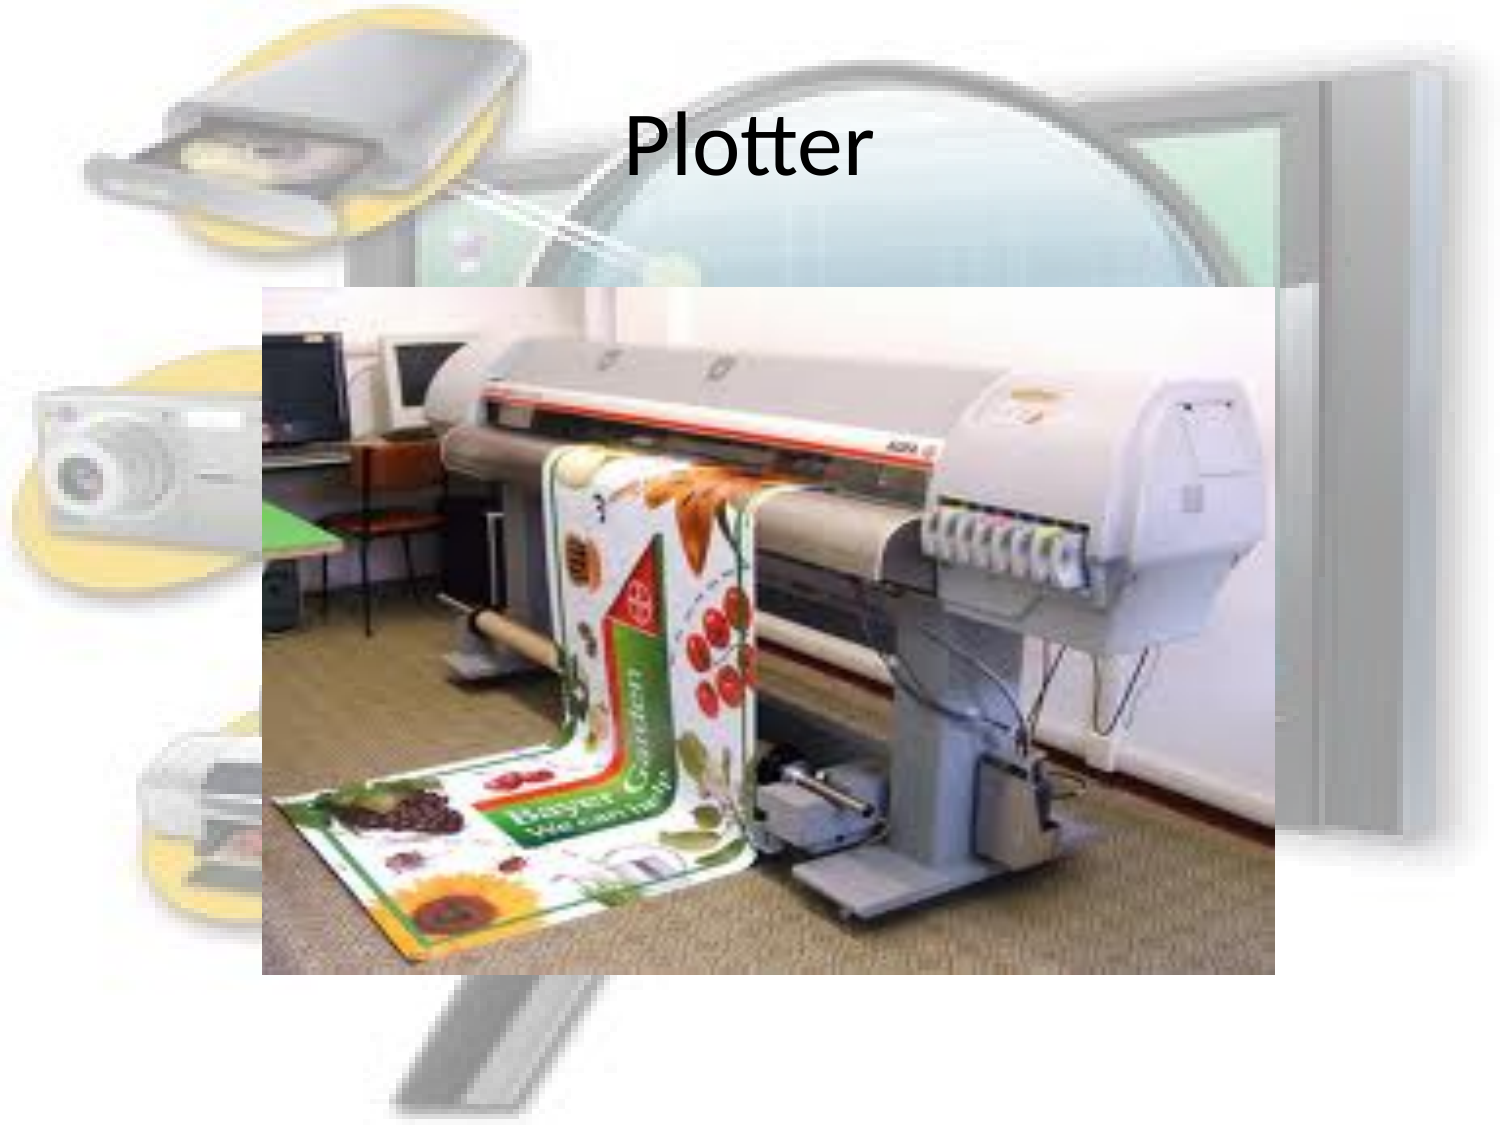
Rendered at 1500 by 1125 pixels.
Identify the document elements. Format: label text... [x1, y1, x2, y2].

picture [262, 287, 1276, 976]
title Plotter [75, 45, 1425, 233]
